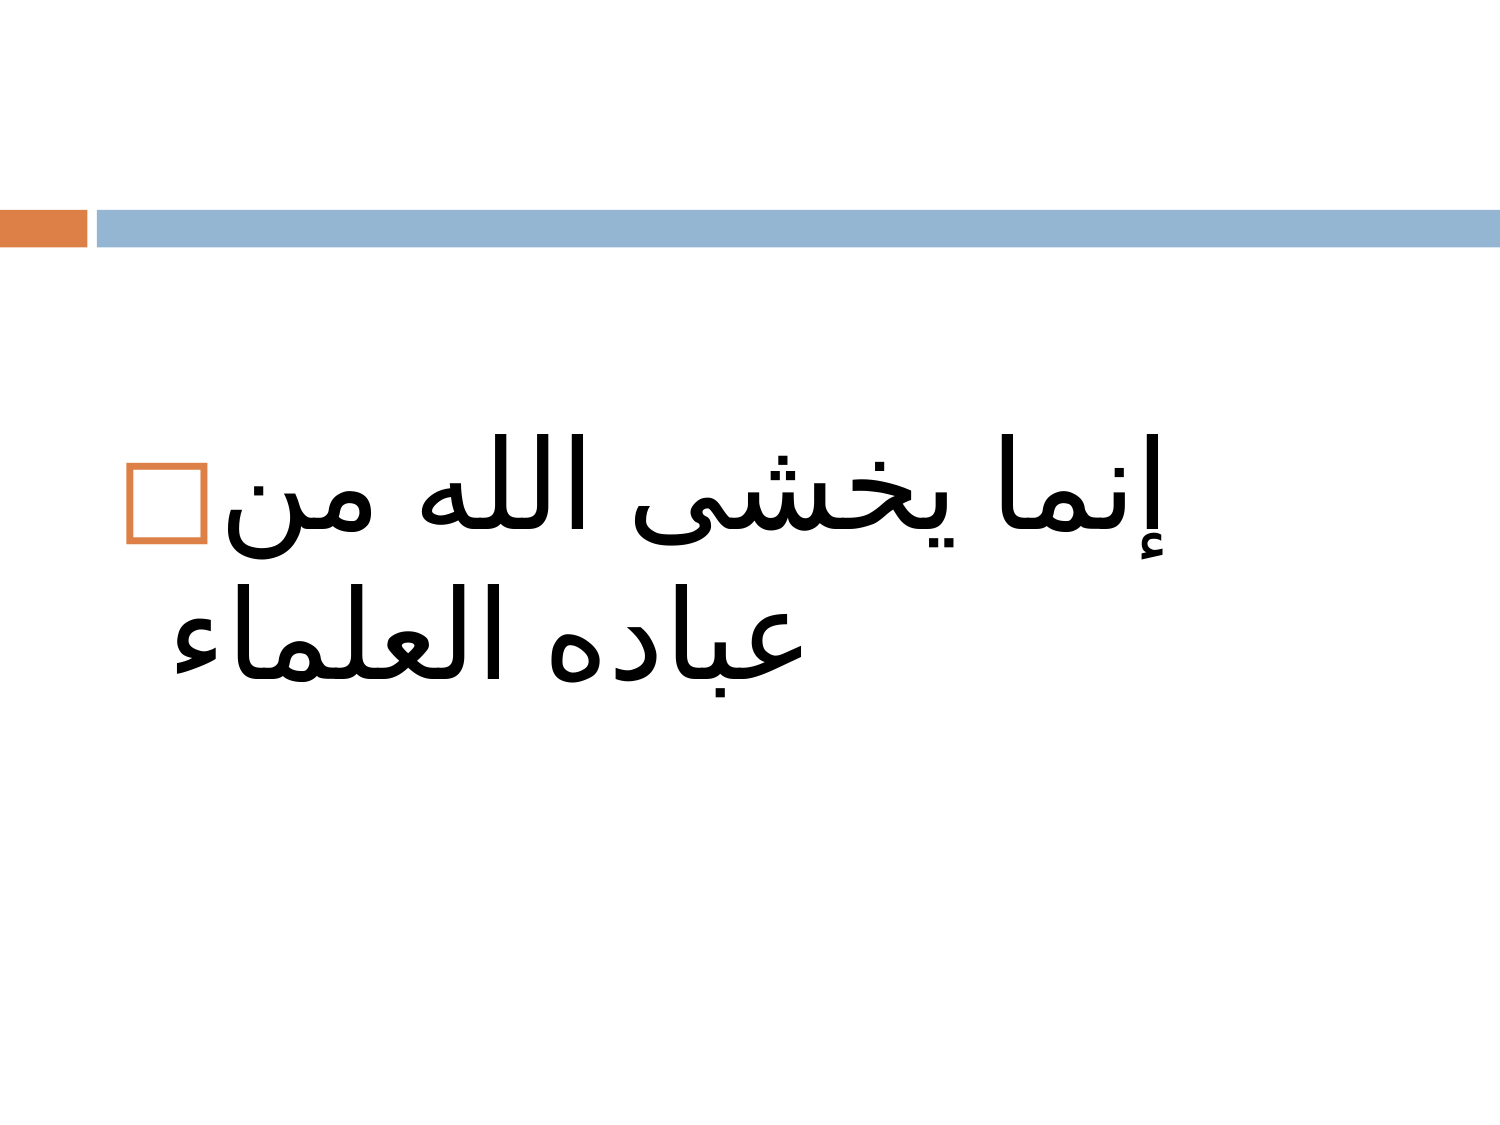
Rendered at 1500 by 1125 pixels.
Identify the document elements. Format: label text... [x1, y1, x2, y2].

list إنما يخشى الله من عباده العلماء [100, 262, 1438, 1000]
